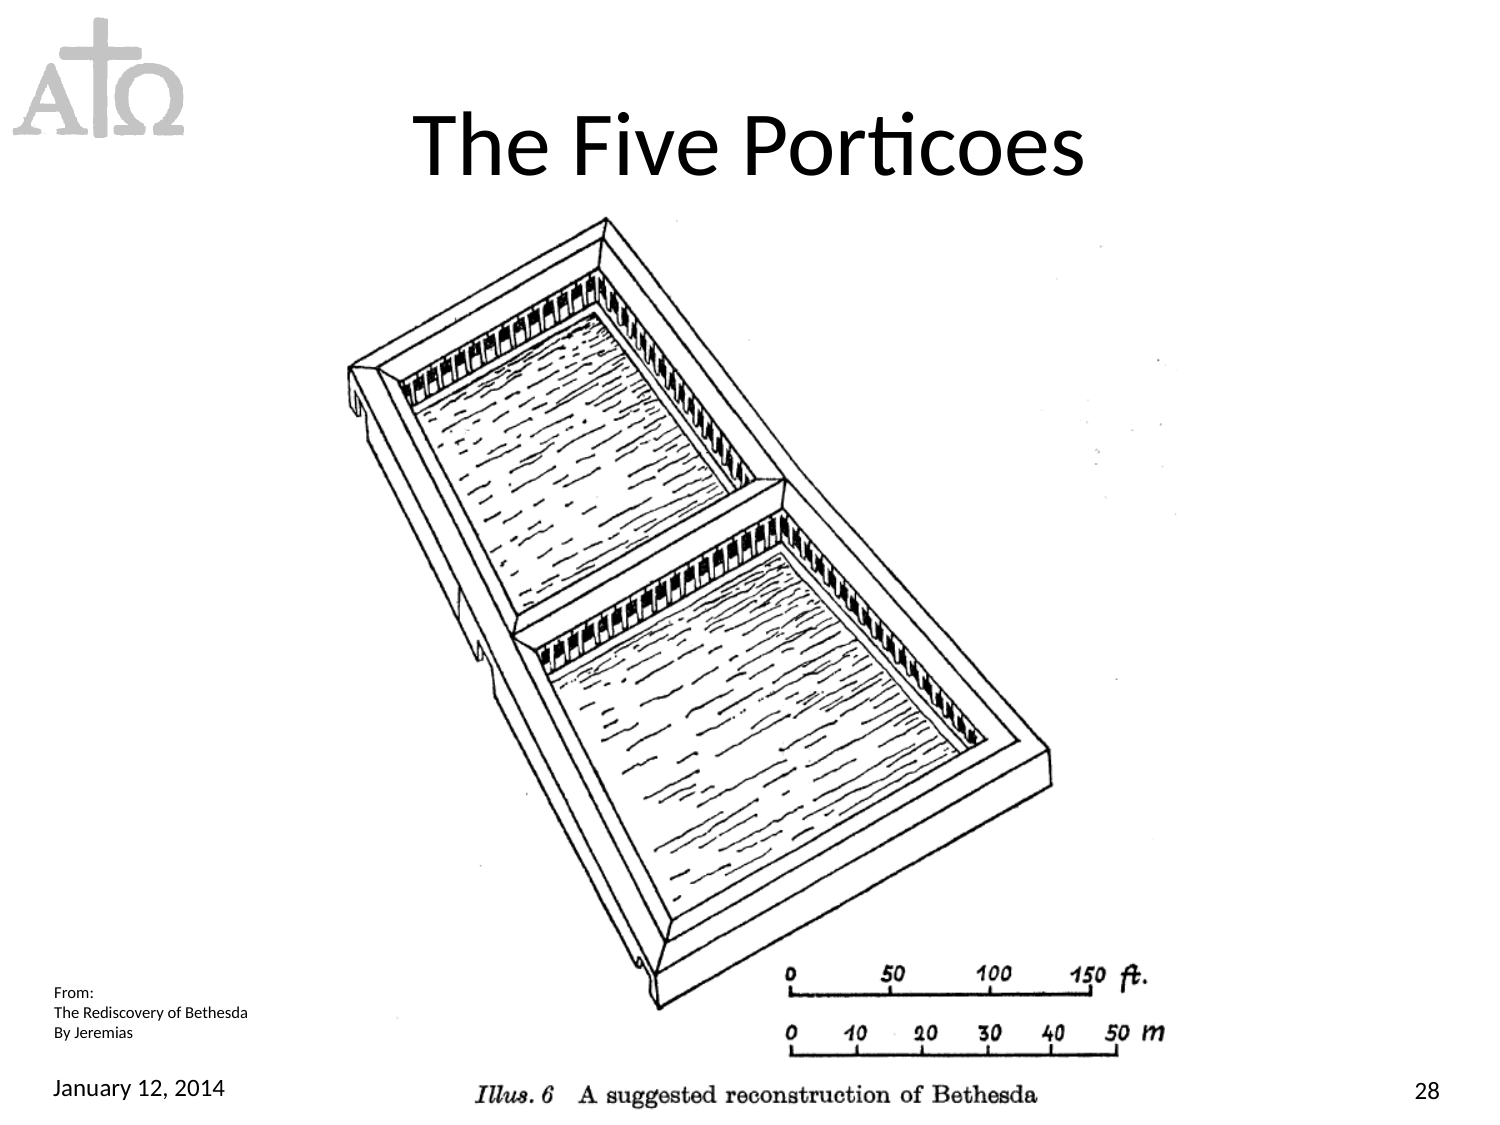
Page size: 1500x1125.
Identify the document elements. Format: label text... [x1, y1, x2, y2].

title The Five Porticoes [75, 45, 1425, 233]
picture [319, 197, 1181, 1113]
text_box From: The Rediscovery of Bethesda By Jeremias [39, 974, 264, 1050]
